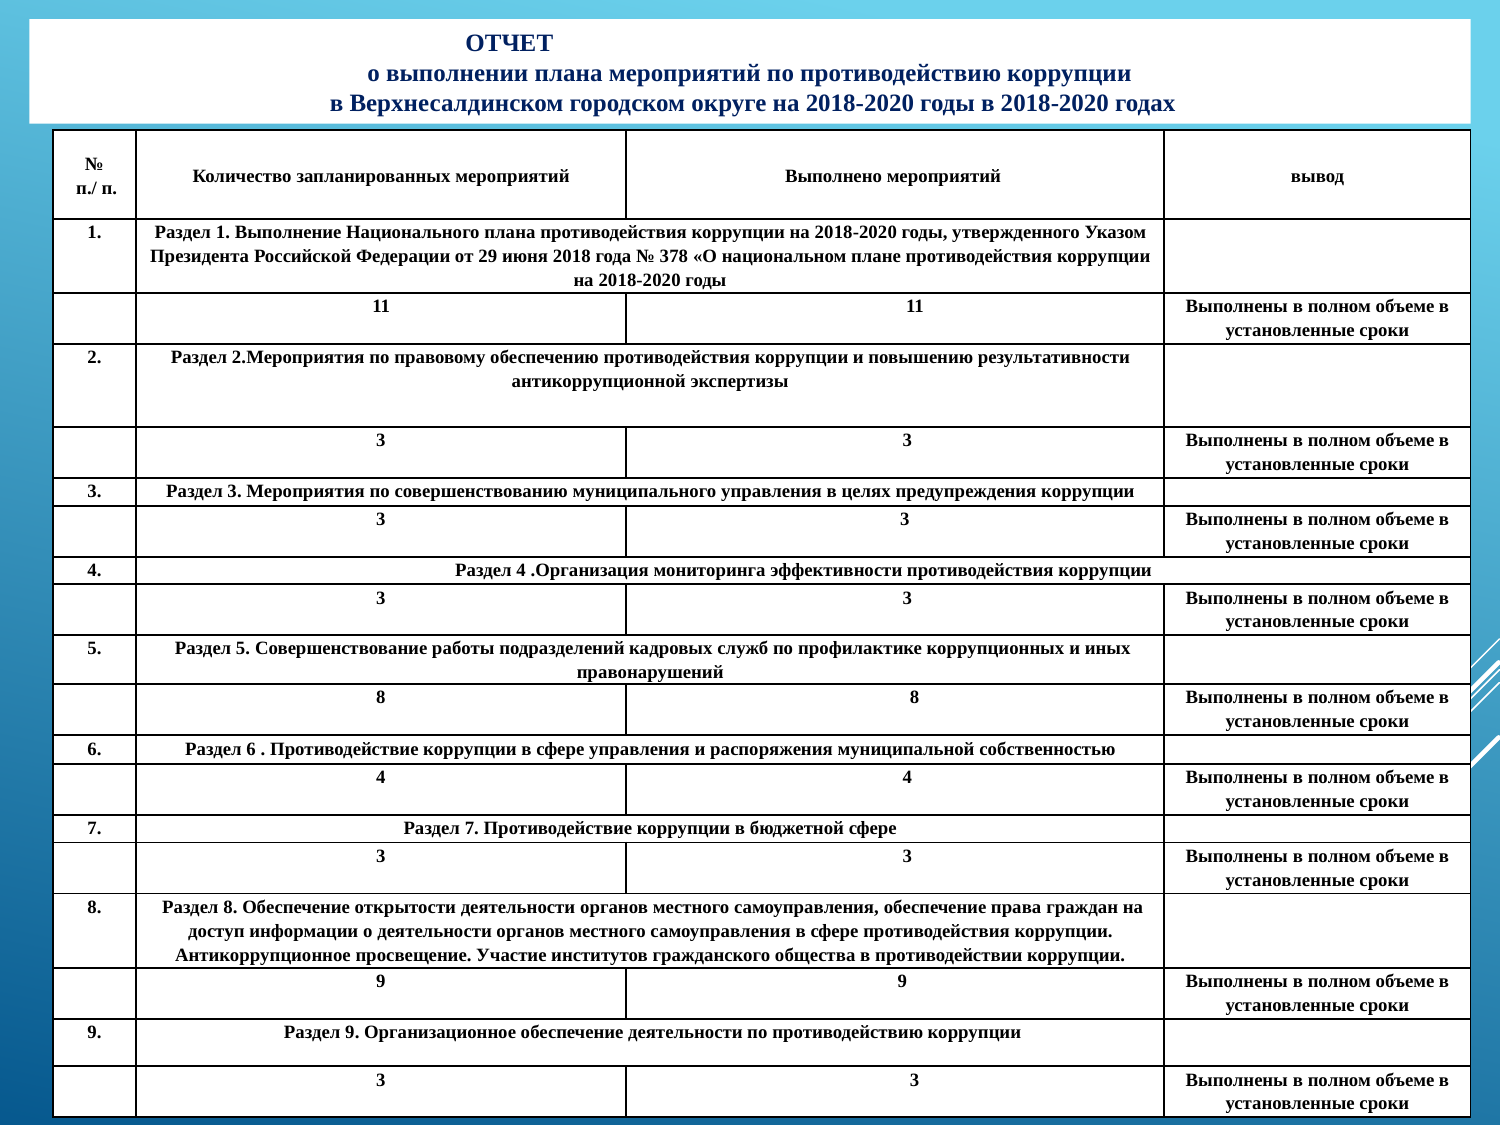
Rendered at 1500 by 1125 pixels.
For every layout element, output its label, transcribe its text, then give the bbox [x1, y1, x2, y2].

table_cell 4 [627, 765, 1163, 814]
table_cell 9. [54, 1020, 135, 1065]
table_cell 3 [627, 507, 1163, 556]
table_cell 3. [54, 479, 135, 505]
table_cell 3 [137, 507, 625, 556]
table_cell 9 [627, 969, 1163, 1018]
table_cell [54, 1067, 135, 1116]
table_header Количество запланированных мероприятий [137, 131, 625, 218]
table_cell [54, 428, 135, 477]
table_cell Раздел 9. Организационное обеспечение деятельности по противодействию коррупции [137, 1020, 1163, 1065]
table_cell 3 [627, 428, 1163, 477]
table_cell Раздел 3. Мероприятия по совершенствованию муниципального управления в целях предупреждения коррупции [137, 479, 1163, 505]
table_cell [54, 843, 135, 893]
table_cell 1. [54, 220, 135, 292]
table_cell 4. [54, 558, 135, 583]
table_cell 3 [137, 1067, 625, 1116]
table_cell 8 [627, 685, 1163, 734]
table_cell [1165, 636, 1470, 683]
table_cell 4 [137, 765, 625, 814]
table_cell [54, 969, 135, 1018]
table_header № п./ п. [54, 131, 135, 218]
table_cell [1165, 479, 1470, 505]
table_cell 3 [627, 585, 1163, 634]
table_cell 7. [54, 816, 135, 842]
table_cell 5. [54, 636, 135, 683]
text_box ОТЧЕТ о выполнении плана мероприятий по противодействию коррупции в Верхнесалдинском городском округе на 2018-2020 годы в 2018-2020 годах [29, 19, 1471, 124]
table_cell 3 [137, 428, 625, 477]
table_cell [1165, 1020, 1470, 1065]
table_cell 3 [627, 843, 1163, 893]
table_cell 3 [627, 1067, 1163, 1116]
table_cell Раздел 5. Совершенствование работы подразделений кадровых служб по профилактике коррупционных и иных правонарушений [137, 636, 1163, 683]
table_cell Выполнены в полном объеме в установленные сроки [1165, 507, 1470, 556]
table_cell [1165, 894, 1470, 967]
table_cell 8 [137, 685, 625, 734]
table_cell Выполнены в полном объеме в установленные сроки [1165, 585, 1470, 634]
table_cell 11 [137, 294, 625, 343]
table_header вывод [1165, 131, 1470, 218]
table_cell 9 [137, 969, 625, 1018]
table_cell [54, 685, 135, 734]
table_cell [1165, 736, 1470, 763]
table_cell Раздел 7. Противодействие коррупции в бюджетной сфере [137, 816, 1163, 842]
table_cell Выполнены в полном объеме в установленные сроки [1165, 685, 1470, 734]
table_cell Раздел 8. Обеспечение открытости деятельности органов местного самоуправления, обеспечение права граждан на доступ информации о деятельности органов местного самоуправления в сфере противодействия коррупции. Антикоррупционное просвещение. Участие институтов гражданского общества в противодействии коррупции. [137, 894, 1163, 967]
table_cell [54, 507, 135, 556]
table_cell Выполнены в полном объеме в установленные сроки [1165, 294, 1470, 343]
table_cell [1165, 345, 1470, 426]
table_cell Раздел 2.Мероприятия по правовому обеспечению противодействия коррупции и повышению результативности антикоррупционной экспертизы [137, 345, 1163, 426]
table_cell Раздел 4 .Организация мониторинга эффективности противодействия коррупции [137, 558, 1470, 583]
table_cell 3 [137, 585, 625, 634]
table_cell Выполнены в полном объеме в установленные сроки [1165, 428, 1470, 477]
table_cell [54, 294, 135, 343]
table_cell [54, 765, 135, 814]
table_cell Выполнены в полном объеме в установленные сроки [1165, 1067, 1470, 1116]
table_cell [54, 585, 135, 634]
table_cell Выполнены в полном объеме в установленные сроки [1165, 969, 1470, 1018]
table_cell Выполнены в полном объеме в установленные сроки [1165, 843, 1470, 893]
table_cell Раздел 1. Выполнение Национального плана противодействия коррупции на 2018-2020 годы, утвержденного Указом Президента Российской Федерации от 29 июня 2018 года № 378 «О национальном плане противодействия коррупции на 2018-2020 годы [137, 220, 1163, 292]
table_cell [1165, 816, 1470, 842]
table_cell Раздел 6 . Противодействие коррупции в сфере управления и распоряжения муниципальной собственностью [137, 736, 1163, 763]
table_cell 3 [137, 843, 625, 893]
table_cell [1165, 220, 1470, 292]
table_cell 2. [54, 345, 135, 426]
table_cell Выполнены в полном объеме в установленные сроки [1165, 765, 1470, 814]
table_cell 11 [627, 294, 1163, 343]
table_cell 8. [54, 894, 135, 967]
table_header Выполнено мероприятий [627, 131, 1163, 218]
table_cell 6. [54, 736, 135, 763]
